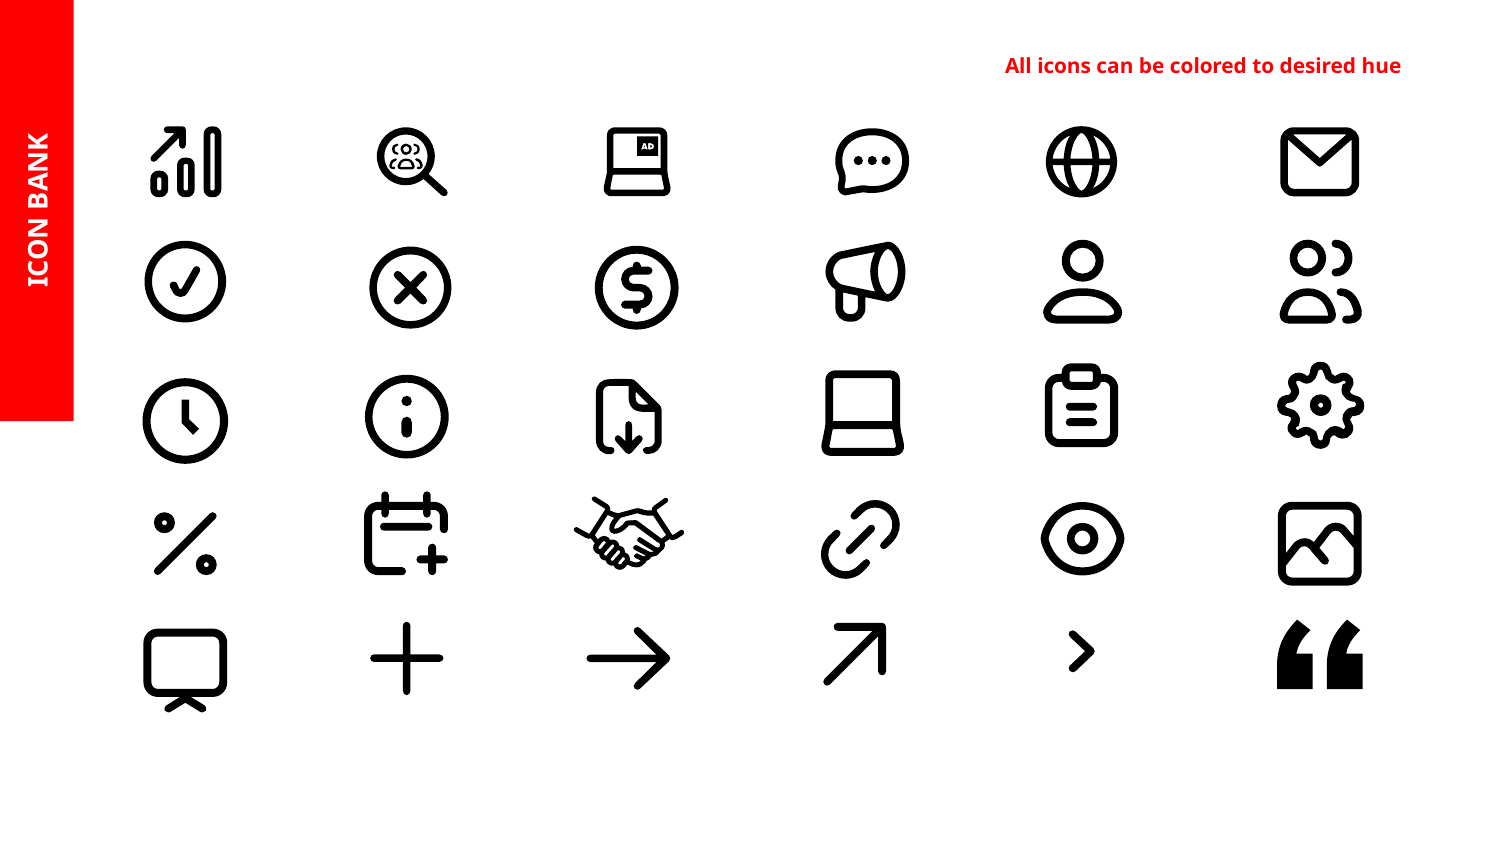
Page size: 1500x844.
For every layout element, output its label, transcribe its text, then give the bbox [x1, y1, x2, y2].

text_box [1280, 127, 1360, 197]
text_box ICON BANK [0, 0, 74, 422]
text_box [594, 245, 679, 330]
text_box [1278, 239, 1363, 324]
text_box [142, 377, 229, 465]
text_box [1044, 363, 1119, 448]
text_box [149, 126, 222, 198]
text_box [1276, 361, 1365, 449]
text_box [143, 628, 228, 713]
text_box [1068, 630, 1095, 673]
text_box [821, 370, 904, 456]
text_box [820, 499, 900, 580]
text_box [376, 127, 449, 197]
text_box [364, 374, 449, 459]
text_box [586, 626, 671, 690]
text_box [1045, 126, 1118, 198]
text_box [1277, 501, 1362, 586]
text_box [1326, 619, 1363, 690]
text_box [364, 491, 448, 576]
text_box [369, 246, 452, 329]
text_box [573, 496, 685, 571]
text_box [835, 128, 910, 196]
text_box [1277, 619, 1313, 690]
text_box [823, 622, 887, 686]
text_box [825, 241, 906, 322]
subtitle All icons can be colored to desired hue [719, 30, 1402, 96]
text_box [1042, 239, 1123, 324]
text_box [603, 127, 672, 197]
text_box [153, 511, 218, 576]
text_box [595, 378, 662, 455]
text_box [1040, 501, 1125, 576]
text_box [144, 240, 227, 323]
text_box [370, 621, 444, 696]
